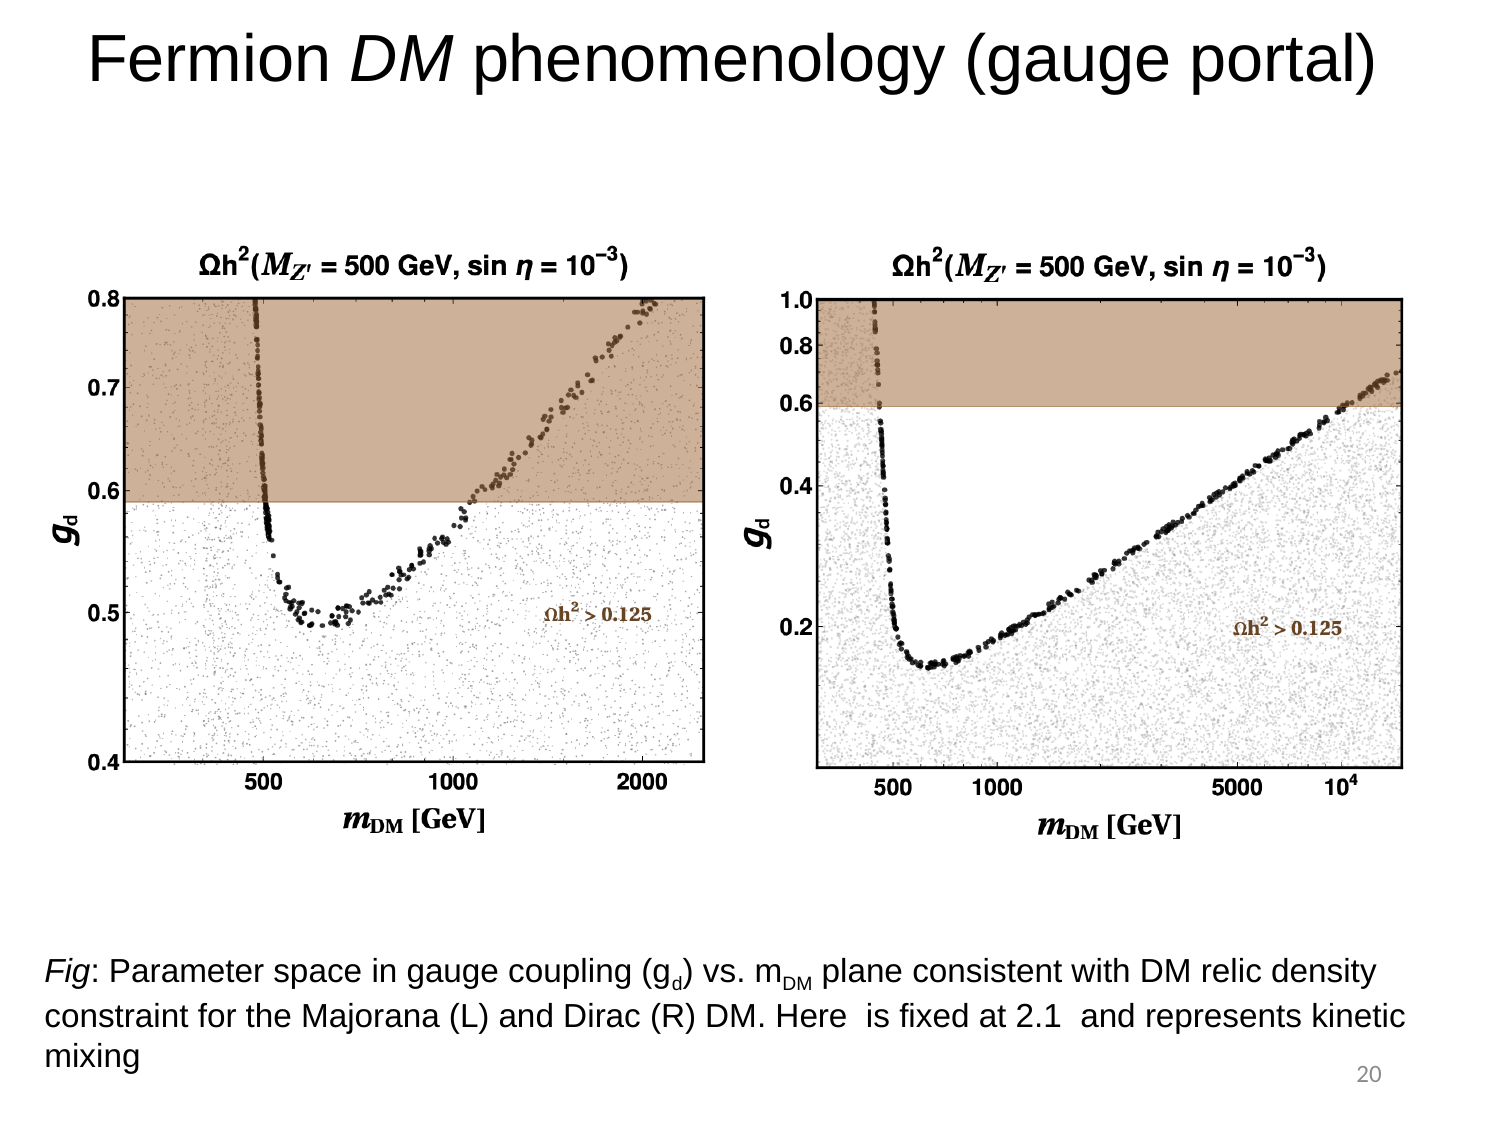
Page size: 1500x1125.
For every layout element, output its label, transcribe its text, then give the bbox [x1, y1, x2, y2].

picture [711, 193, 1471, 863]
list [29, 218, 711, 847]
title Fermion DM phenomenology (gauge portal) [71, 6, 1500, 115]
slide_number 20 [1059, 1042, 1397, 1103]
